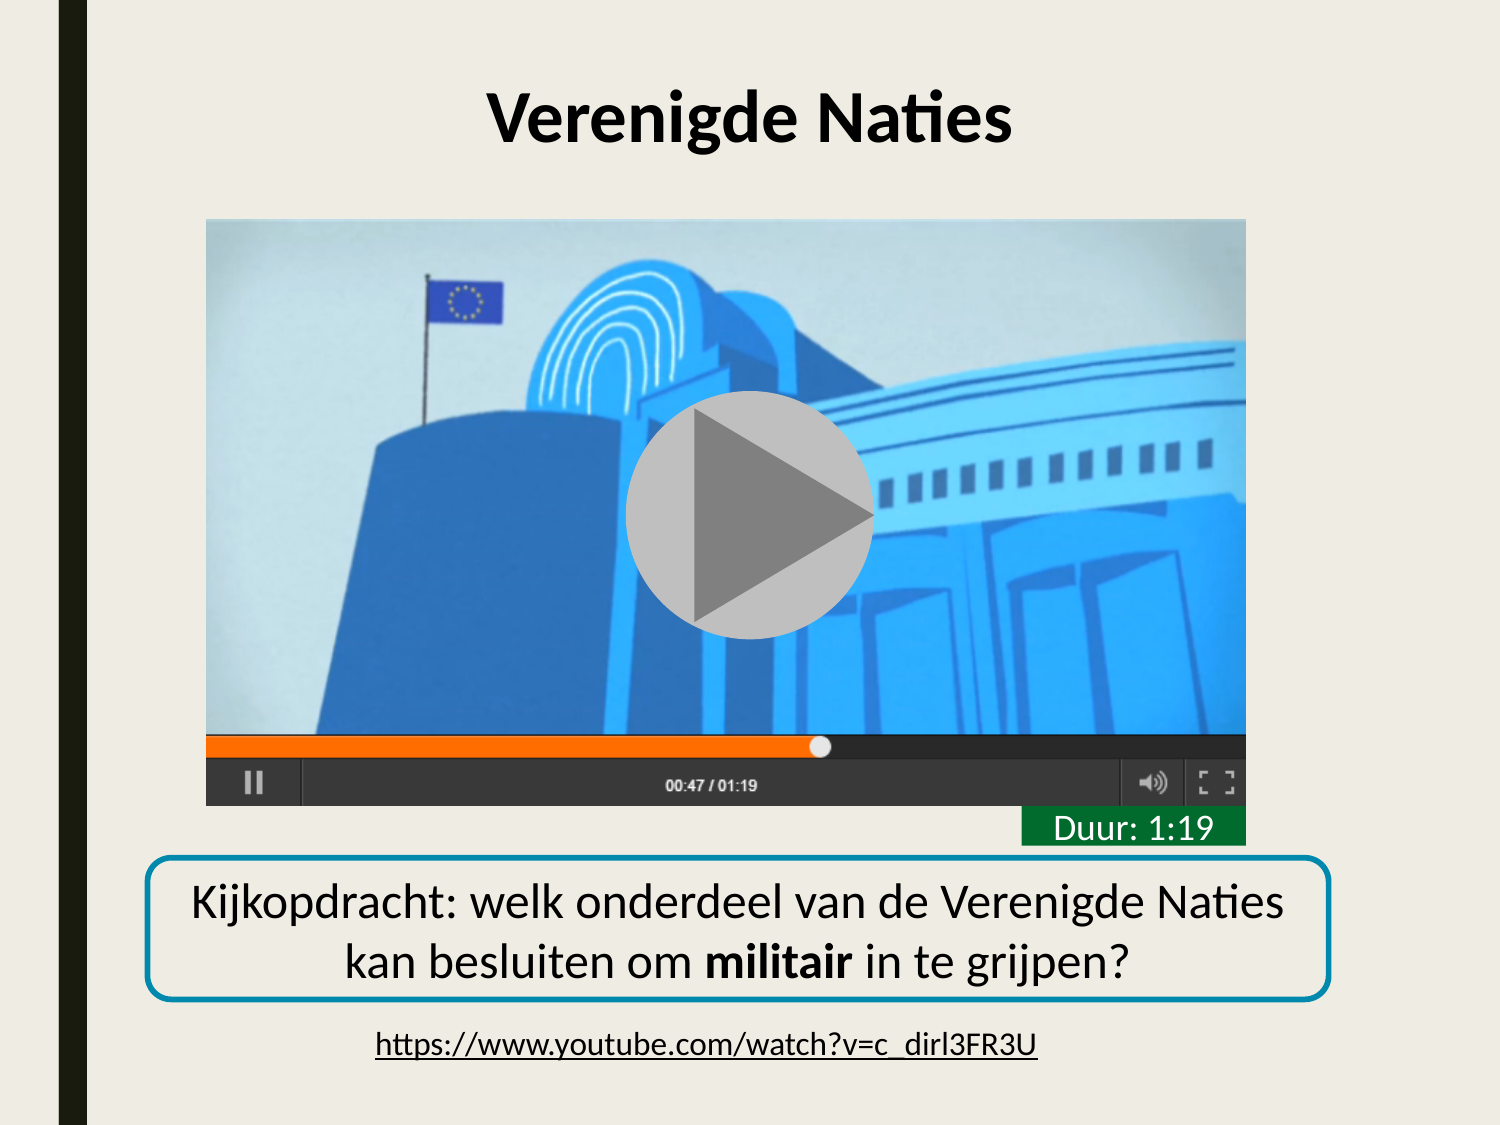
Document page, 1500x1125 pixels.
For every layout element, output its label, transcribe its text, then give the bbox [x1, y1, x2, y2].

text_box https://www.youtube.com/watch?v=c_dirl3FR3U [360, 1014, 1057, 1070]
picture [206, 219, 1246, 806]
text_box Kijkopdracht: welk onderdeel van de Verenigde Naties kan besluiten om militair in te grijpen? [144, 854, 1332, 1003]
text_box [74, 262, 1425, 1005]
text_box Duur: 1:19 [1019, 803, 1249, 849]
text_box Verenigde Naties [74, 19, 1425, 207]
